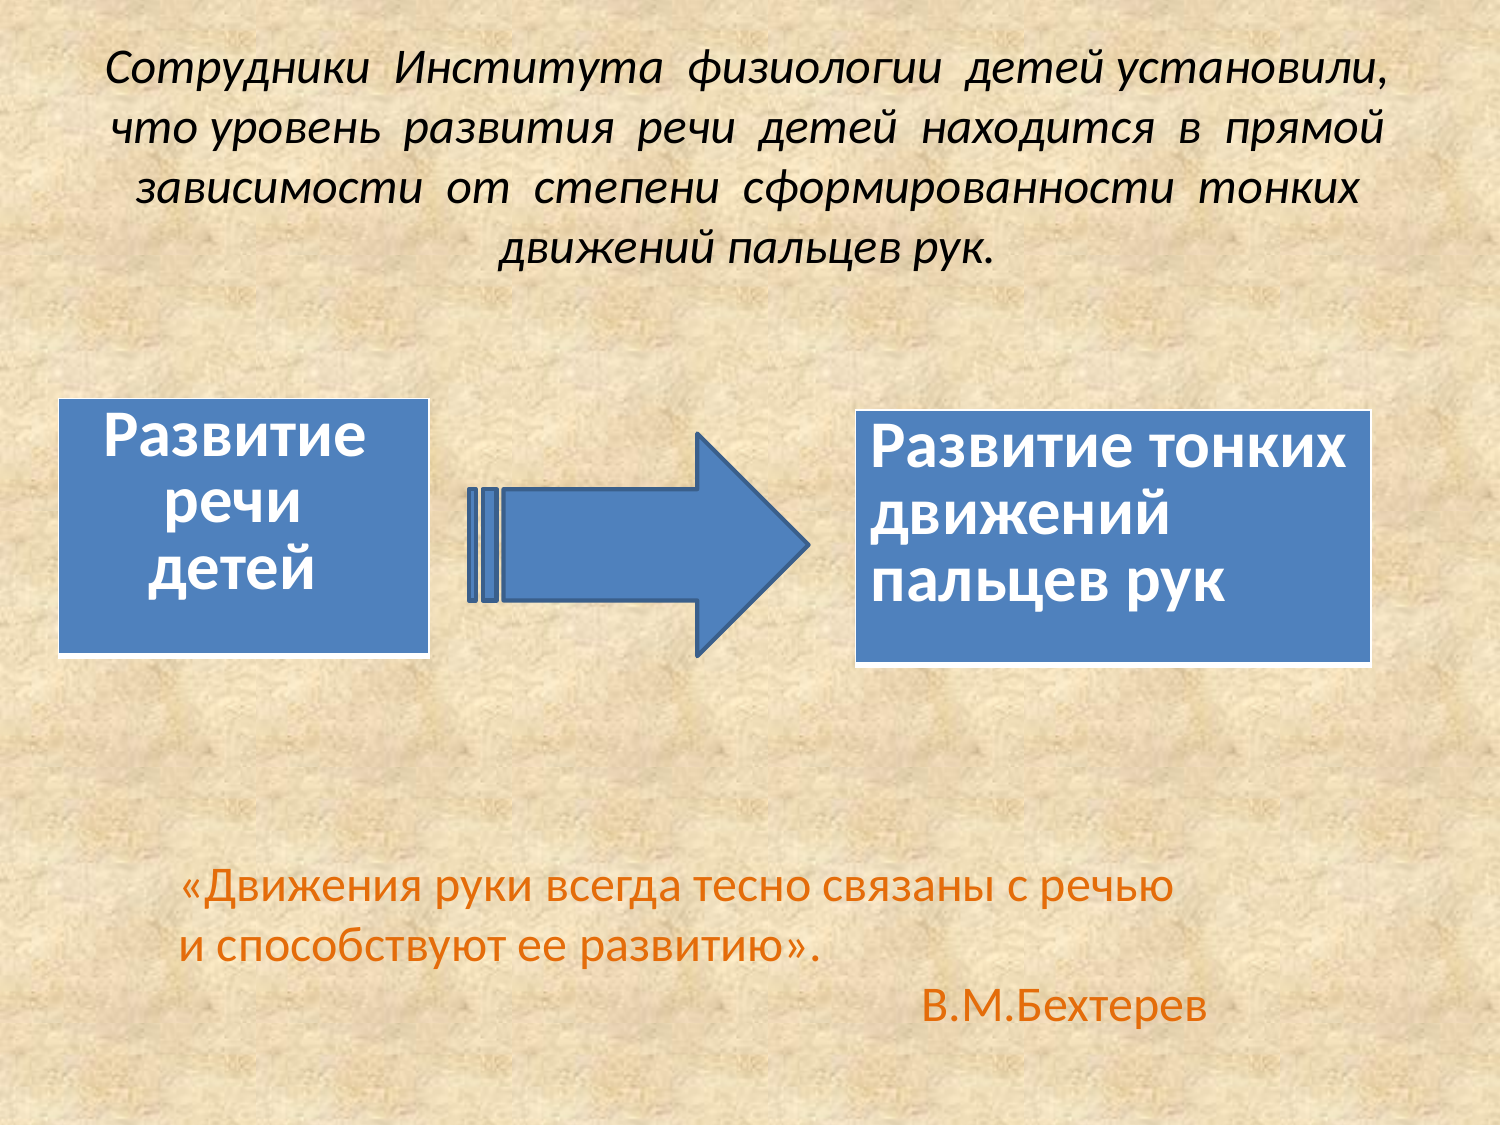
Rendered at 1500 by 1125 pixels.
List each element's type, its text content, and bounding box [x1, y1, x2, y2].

text_box [501, 431, 811, 659]
title Сотрудники Института физиологии детей установили, что уровень развития речи детей находится в прямой зависимости от степени сформированности тонких движений пальцев рук. [70, 46, 1425, 260]
text_box [481, 487, 499, 603]
table_header Развитие тонких движений пальцев рук [856, 411, 1370, 662]
text_box [467, 487, 478, 603]
picture [0, 0, 1500, 1125]
text_box «Движения руки всегда тесно связаны с речью и способствуют ее развитию». В.М.Бехтерев [163, 843, 1289, 1039]
table_header Развитие речи детей [59, 399, 428, 653]
